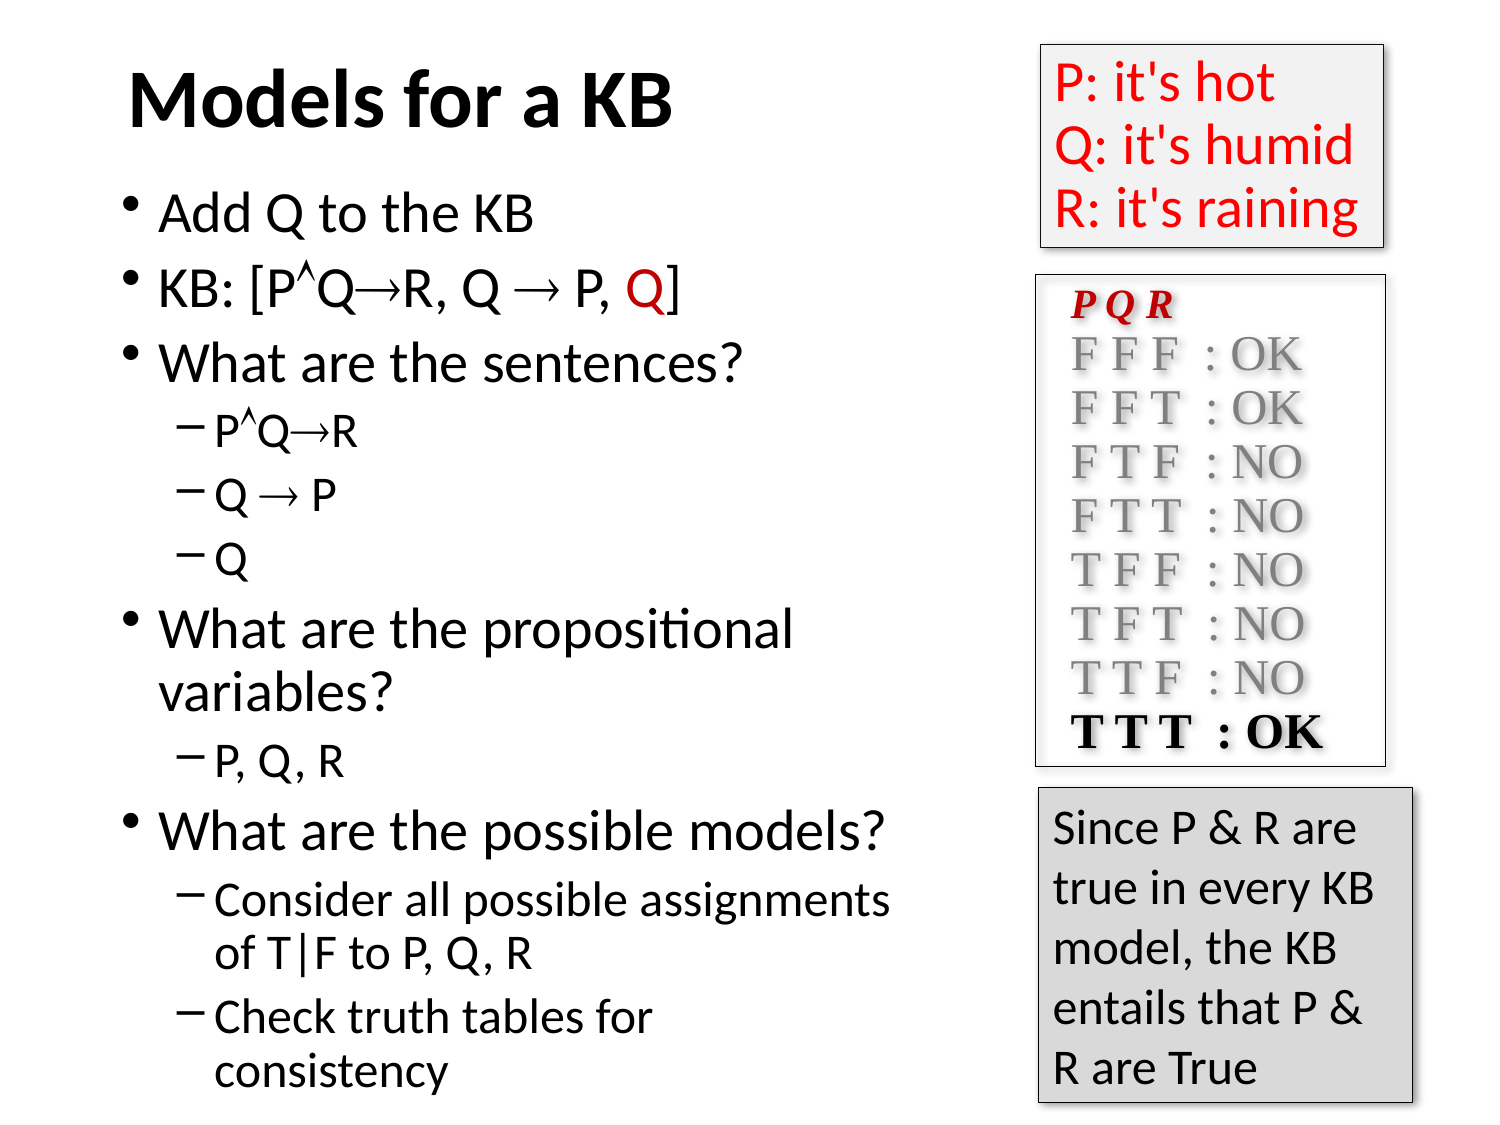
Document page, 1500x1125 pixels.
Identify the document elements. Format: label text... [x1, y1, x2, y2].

title Models for a KB [112, 0, 1388, 188]
text_box P: it's hot Q: it's humid R: it's raining [1039, 43, 1384, 248]
text_box P Q R F F F : OK F F T : OK F T F : NO F T T : NO T F F : NO T F T : NO T T F : NO T T T : OK [1035, 274, 1386, 767]
list Add Q to the KB KB: [PQR, Q  P, Q] What are the sentences? PQR Q  P Q What are the propositional variables? P, Q, R What are the possible models? Consider all possible assignments of T|F to P, Q, R Check truth tables for consistency [106, 174, 913, 1088]
text_box Since P & R are true in every KB model, the KB entails that P & R are True [1037, 787, 1413, 1103]
